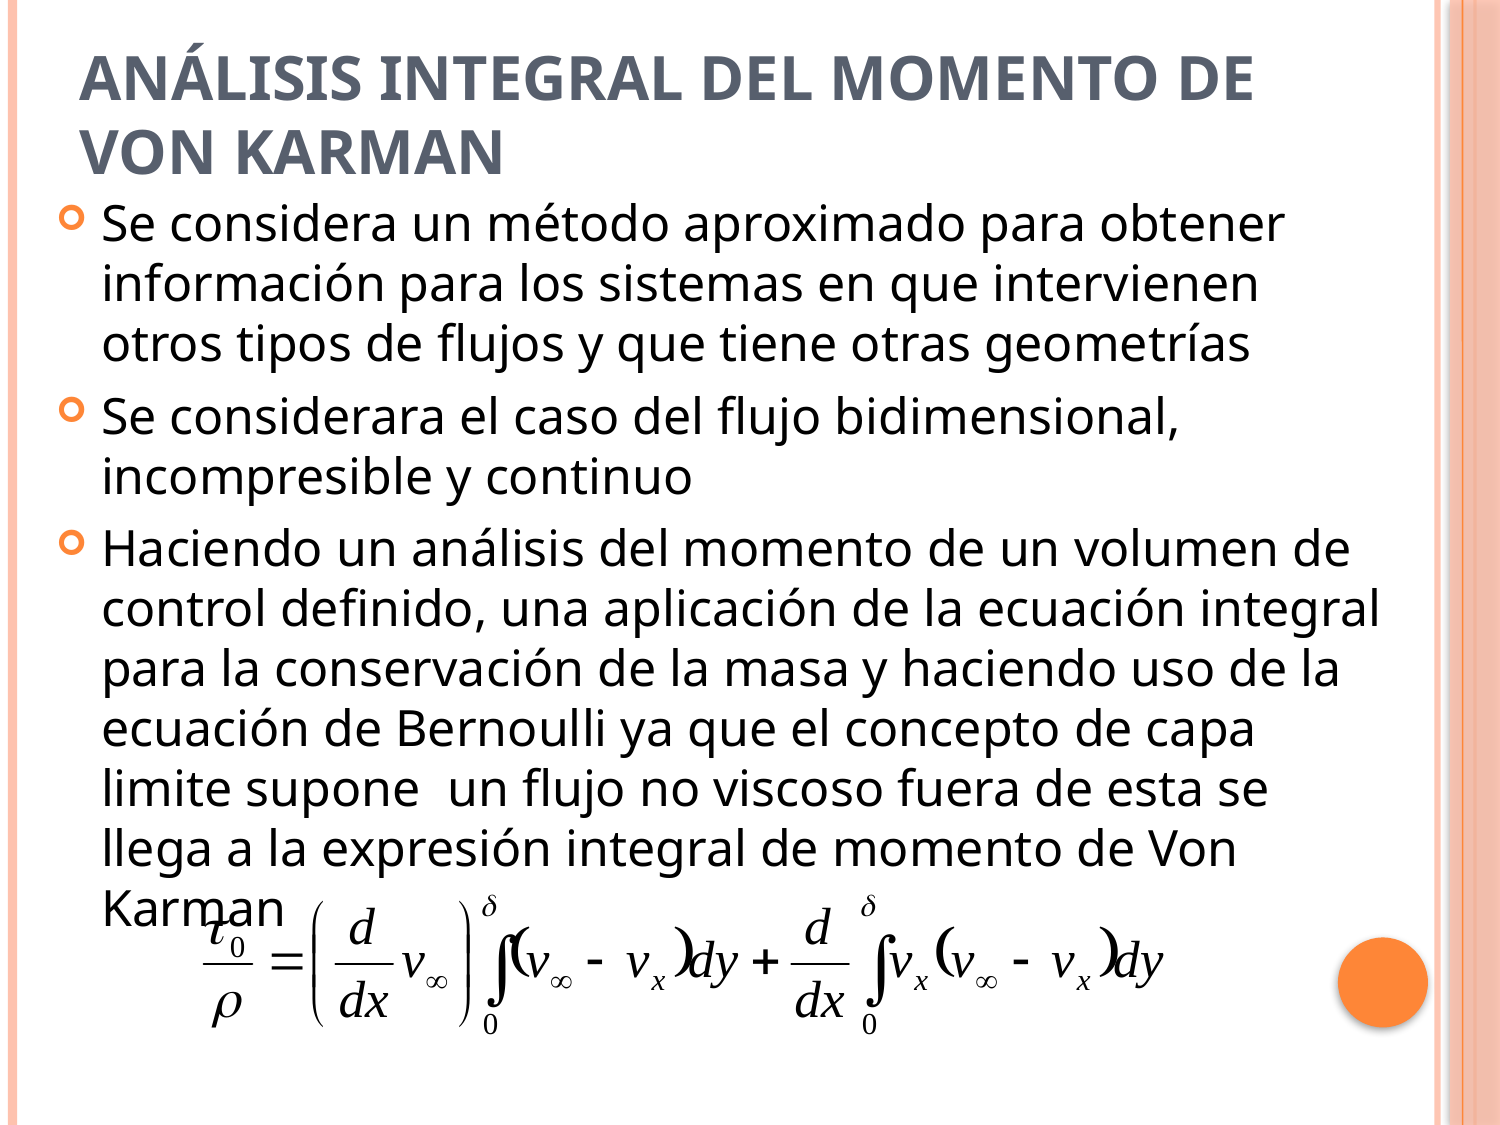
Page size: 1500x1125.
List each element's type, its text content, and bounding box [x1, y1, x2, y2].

list Se considera un método aproximado para obtener información para los sistemas en que intervienen otros tipos de flujos y que tiene otras geometrías Se considerara el caso del flujo bidimensional, incompresible y continuo Haciendo un análisis del momento de un volumen de control definido, una aplicación de la ecuación integral para la conservación de la masa y haciendo uso de la ecuación de Bernoulli ya que el concepto de capa limite supone un flujo no viscoso fuera de esta se llega a la expresión integral de momento de Von Karman [41, 184, 1400, 984]
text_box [194, 880, 1176, 1048]
title Análisis integral del momento de von karman [64, 30, 1378, 184]
